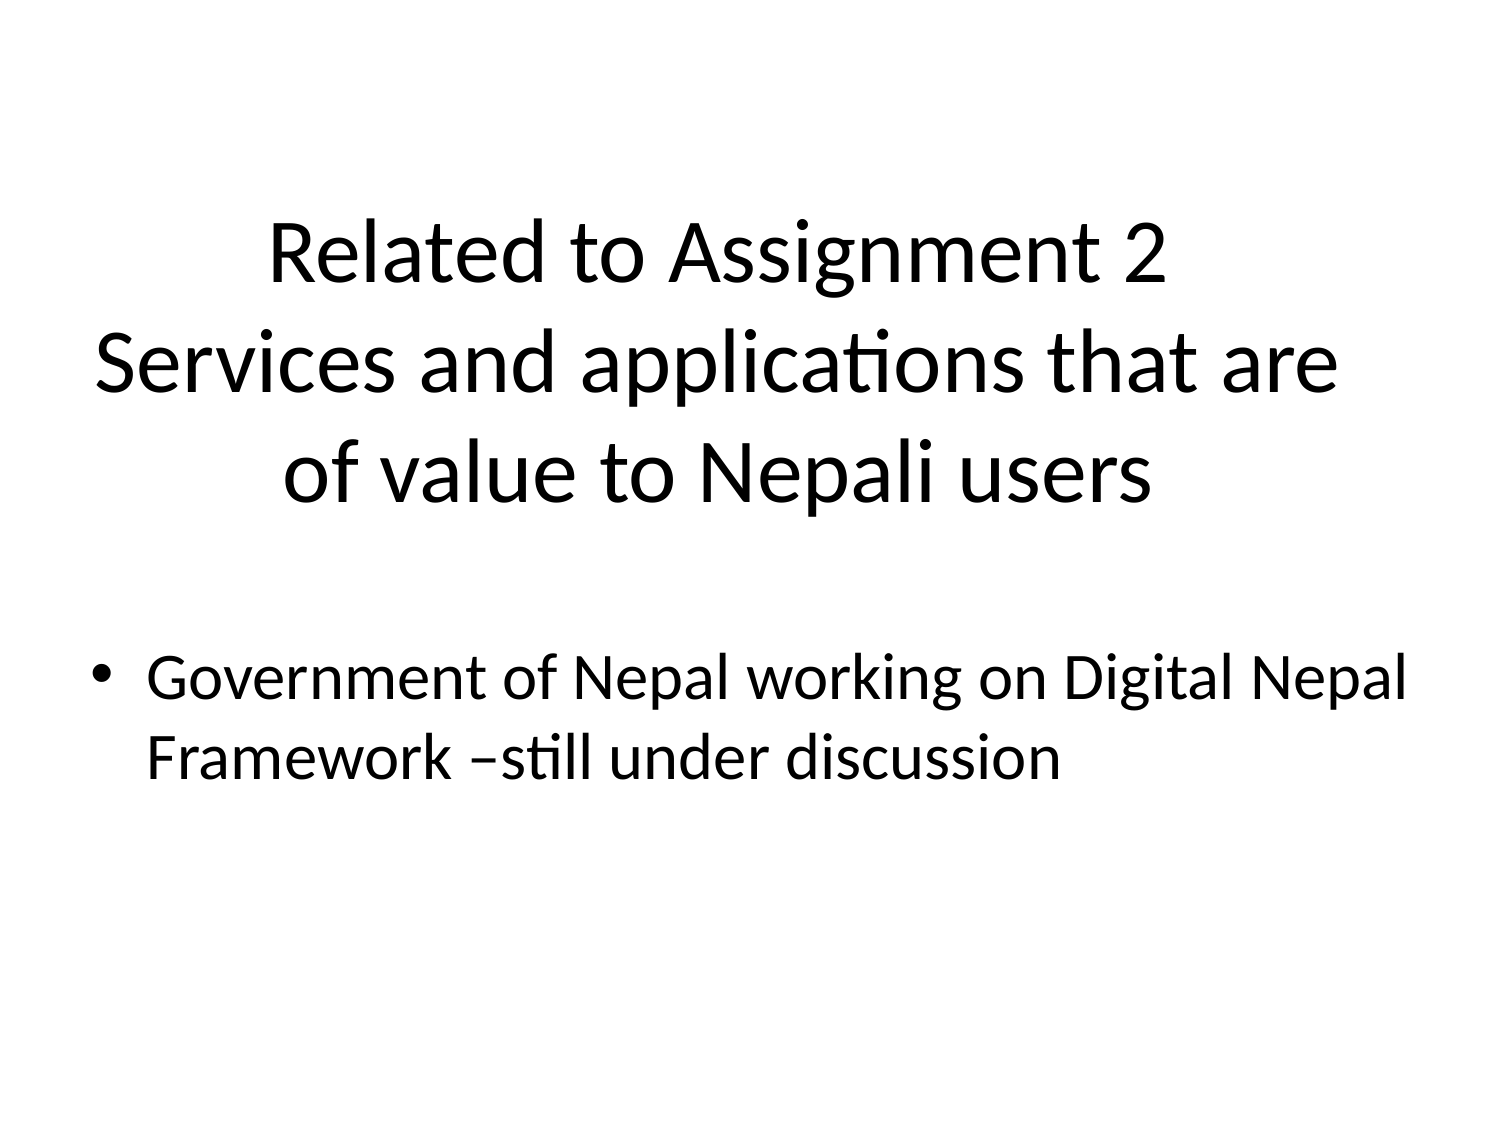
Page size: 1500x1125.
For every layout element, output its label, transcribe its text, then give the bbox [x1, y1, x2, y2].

title Related to Assignment 2 Services and applications that are of value to Nepali users [75, 112, 1363, 600]
list Government of Nepal working on Digital Nepal Framework –still under discussion [75, 624, 1425, 1005]
